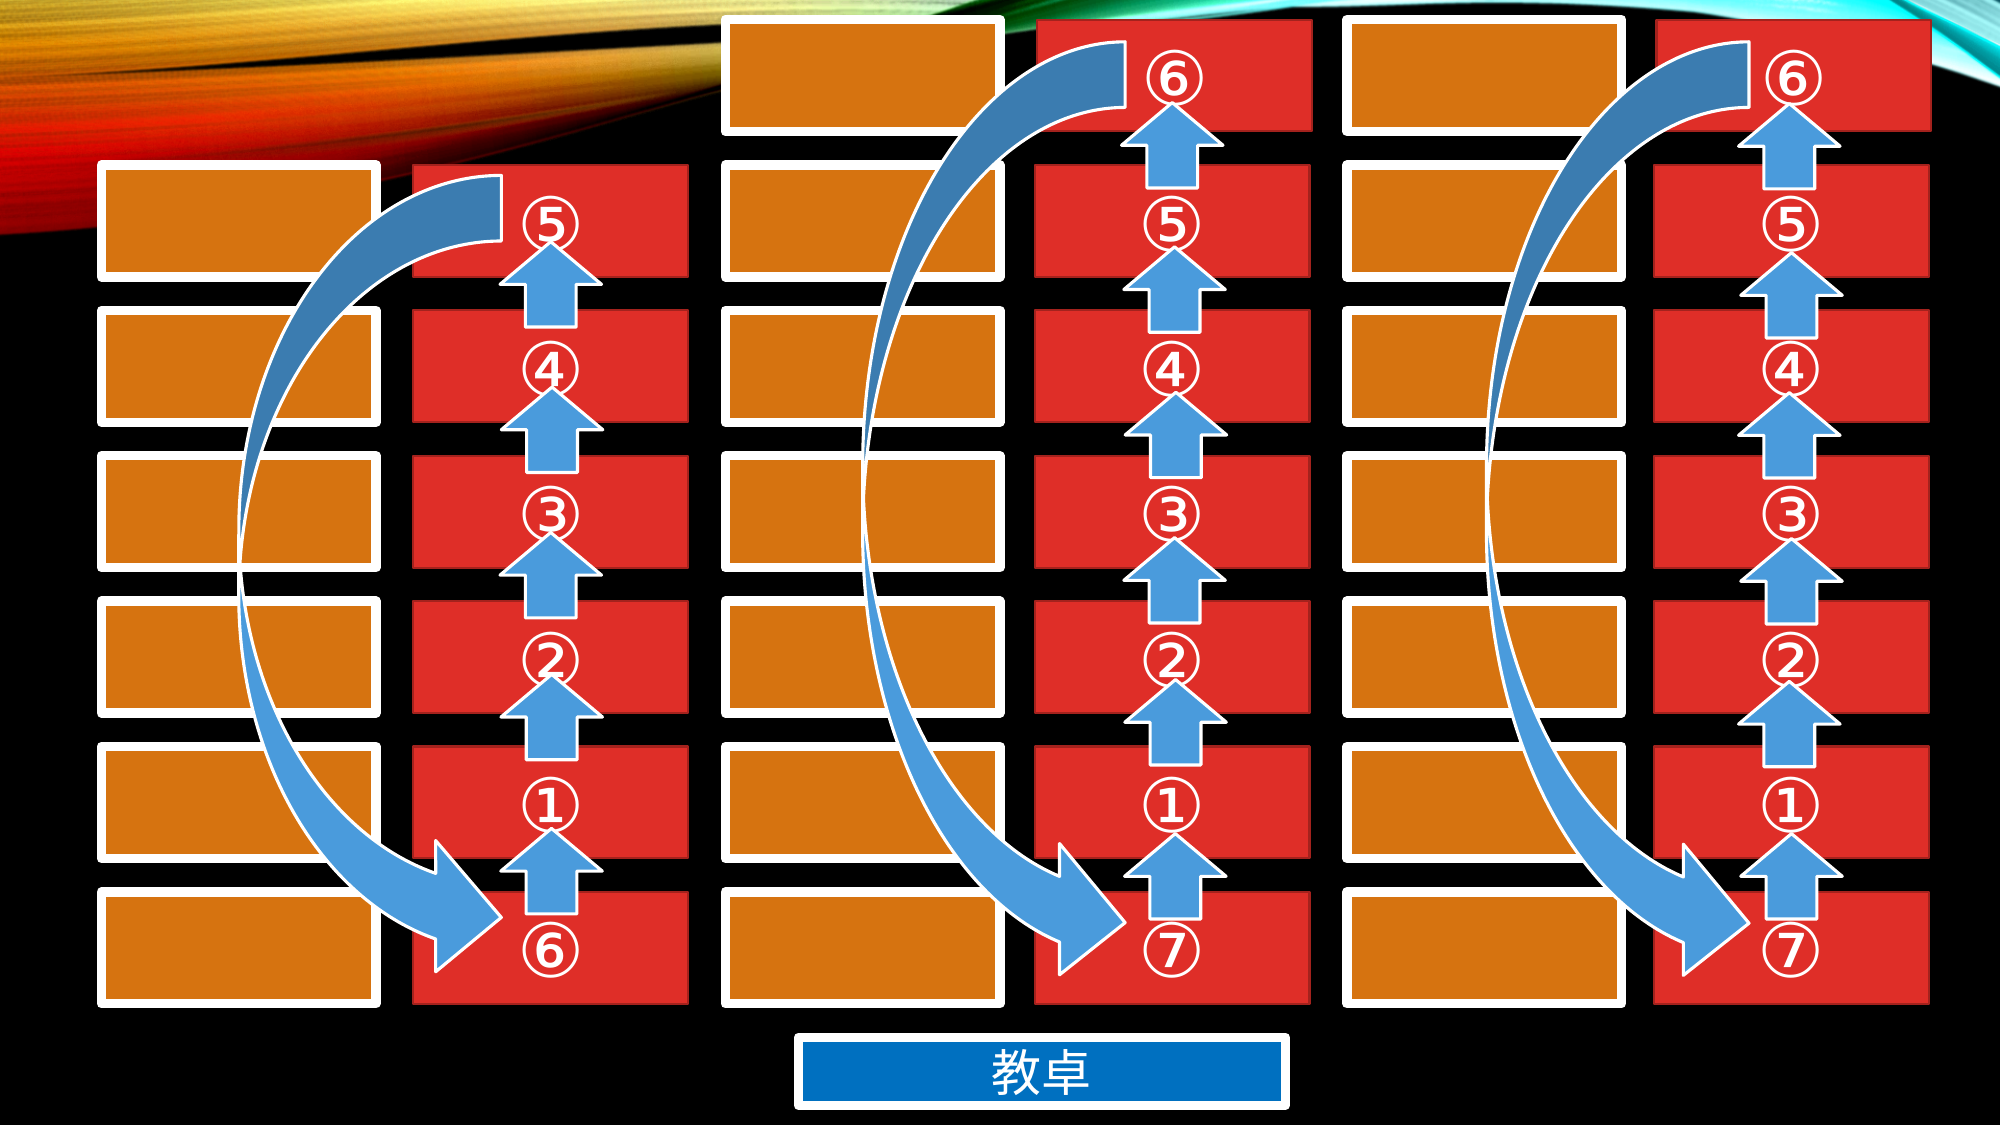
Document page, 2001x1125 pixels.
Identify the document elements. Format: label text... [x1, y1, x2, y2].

text_box [100, 455, 243, 569]
text_box [1346, 745, 1579, 859]
text_box ④ [412, 309, 689, 423]
text_box [499, 673, 604, 762]
text_box [1123, 678, 1228, 767]
text_box ③ [1653, 455, 1930, 569]
text_box ⑤ [412, 164, 689, 278]
text_box [724, 891, 1001, 1005]
picture [998, 132, 1145, 237]
text_box [1737, 102, 1842, 191]
text_box [275, 309, 377, 423]
text_box [100, 745, 322, 859]
text_box ② [1034, 600, 1311, 714]
text_box [498, 531, 604, 620]
text_box [878, 600, 1001, 714]
text_box ⑤ [1653, 164, 1930, 278]
text_box [1739, 251, 1844, 340]
text_box ⑥ [412, 891, 689, 1005]
text_box [917, 164, 1001, 278]
text_box [499, 385, 605, 475]
text_box 教卓 [797, 1036, 1286, 1106]
text_box [295, 745, 377, 839]
text_box ⑥ [1036, 19, 1313, 132]
text_box [724, 600, 886, 714]
text_box [874, 309, 1001, 423]
text_box [100, 164, 377, 278]
text_box [1739, 832, 1844, 921]
text_box [1120, 101, 1225, 190]
text_box [242, 455, 377, 569]
text_box [1346, 600, 1510, 714]
text_box ② [1653, 600, 1930, 714]
text_box ② [412, 600, 689, 714]
text_box ① [1653, 745, 1930, 859]
text_box [100, 891, 377, 1005]
text_box [724, 455, 862, 569]
text_box [1498, 309, 1622, 423]
text_box [237, 173, 503, 974]
text_box [724, 19, 1001, 132]
picture [1622, 132, 1762, 237]
text_box [1346, 309, 1503, 423]
text_box [1122, 245, 1227, 334]
text_box [1737, 391, 1842, 480]
text_box ⑤ [1034, 164, 1311, 278]
text_box ⑥ [1655, 19, 1932, 132]
picture [0, 0, 2000, 237]
text_box [1739, 537, 1844, 626]
text_box ③ [412, 455, 689, 569]
text_box [1346, 19, 1622, 132]
text_box [1346, 891, 1622, 1005]
text_box [1123, 391, 1229, 480]
text_box [724, 745, 955, 859]
text_box [1346, 164, 1562, 278]
text_box [1554, 745, 1622, 834]
text_box [1346, 455, 1485, 569]
text_box [1502, 600, 1622, 714]
text_box ③ [1034, 455, 1311, 569]
text_box [724, 164, 938, 278]
text_box ⑦ [1653, 891, 1930, 1005]
text_box ⑦ [1034, 891, 1311, 1005]
text_box [100, 309, 293, 423]
text_box [861, 40, 1127, 977]
text_box [866, 455, 1001, 569]
text_box [930, 745, 1001, 836]
text_box [1737, 680, 1842, 769]
text_box [499, 827, 604, 916]
text_box [724, 309, 879, 423]
text_box [1484, 40, 1751, 977]
text_box [498, 240, 604, 329]
text_box [1123, 832, 1228, 921]
text_box ① [412, 745, 689, 859]
text_box [1122, 536, 1227, 625]
text_box [1541, 164, 1622, 278]
text_box ④ [1034, 309, 1311, 423]
text_box [1489, 455, 1622, 569]
text_box ① [1034, 745, 1311, 859]
text_box [246, 600, 377, 714]
text_box ④ [1653, 309, 1930, 423]
text_box [100, 600, 251, 714]
